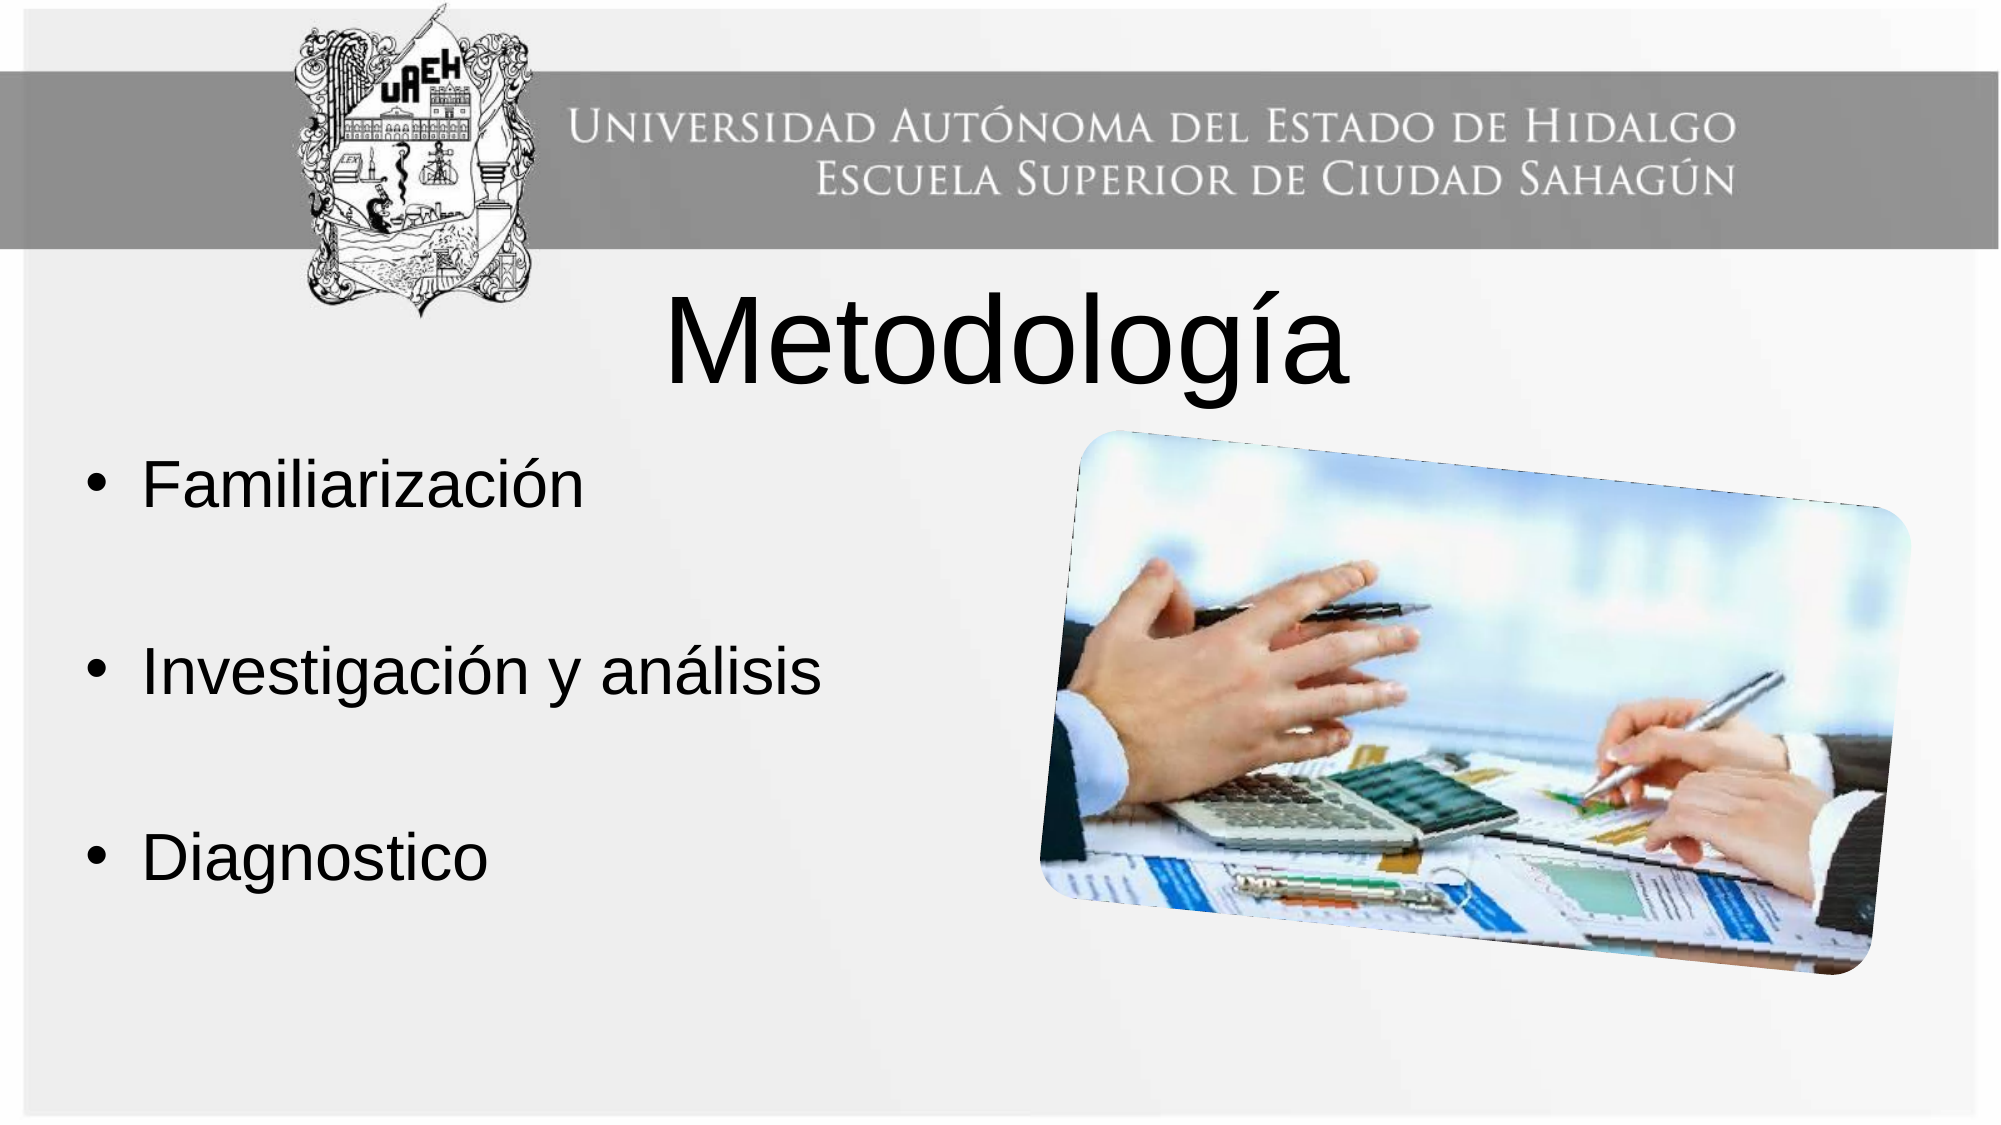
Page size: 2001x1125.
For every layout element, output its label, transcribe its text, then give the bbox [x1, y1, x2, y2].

list Familiarización Investigación y análisis Diagnostico [70, 433, 1667, 1018]
picture [0, 0, 2001, 1125]
title Metodología [106, 239, 1907, 427]
